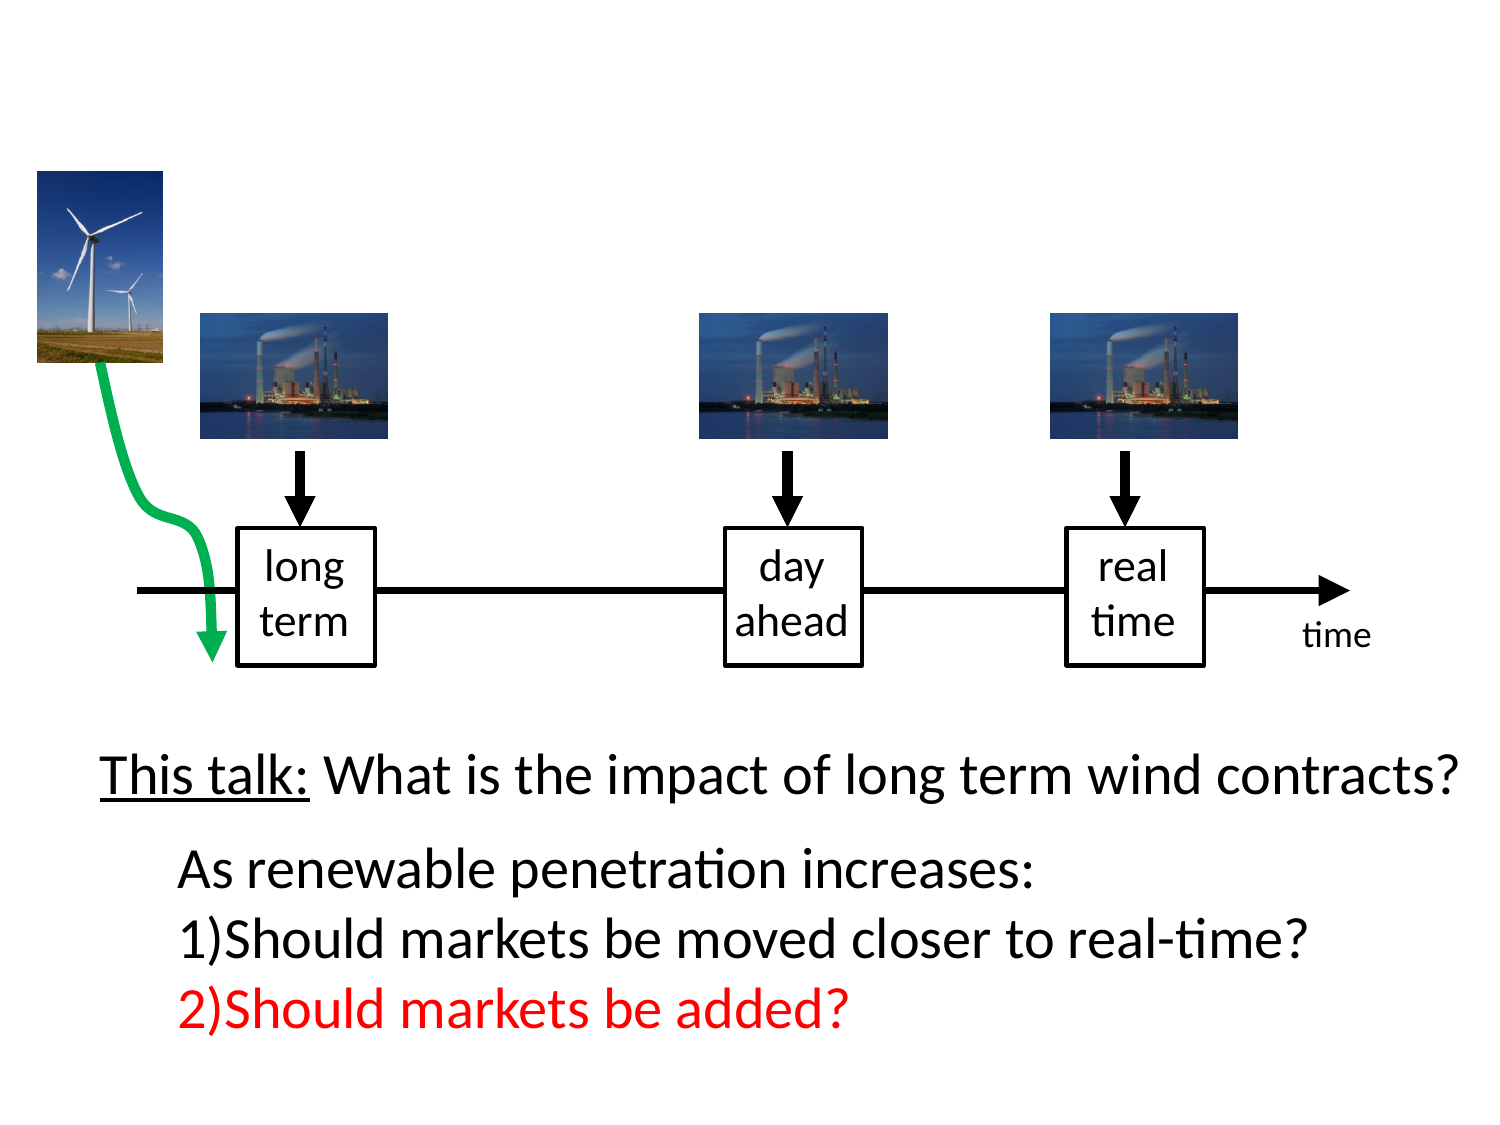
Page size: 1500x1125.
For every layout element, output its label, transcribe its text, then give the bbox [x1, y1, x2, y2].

text_box As renewable penetration increases: Should markets be moved closer to real-time? Should markets be added? [162, 822, 1413, 1048]
picture [37, 171, 163, 363]
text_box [137, 313, 1388, 666]
text_box This talk: What is the impact of long term wind contracts? [84, 729, 1478, 814]
text_box [101, 372, 132, 484]
